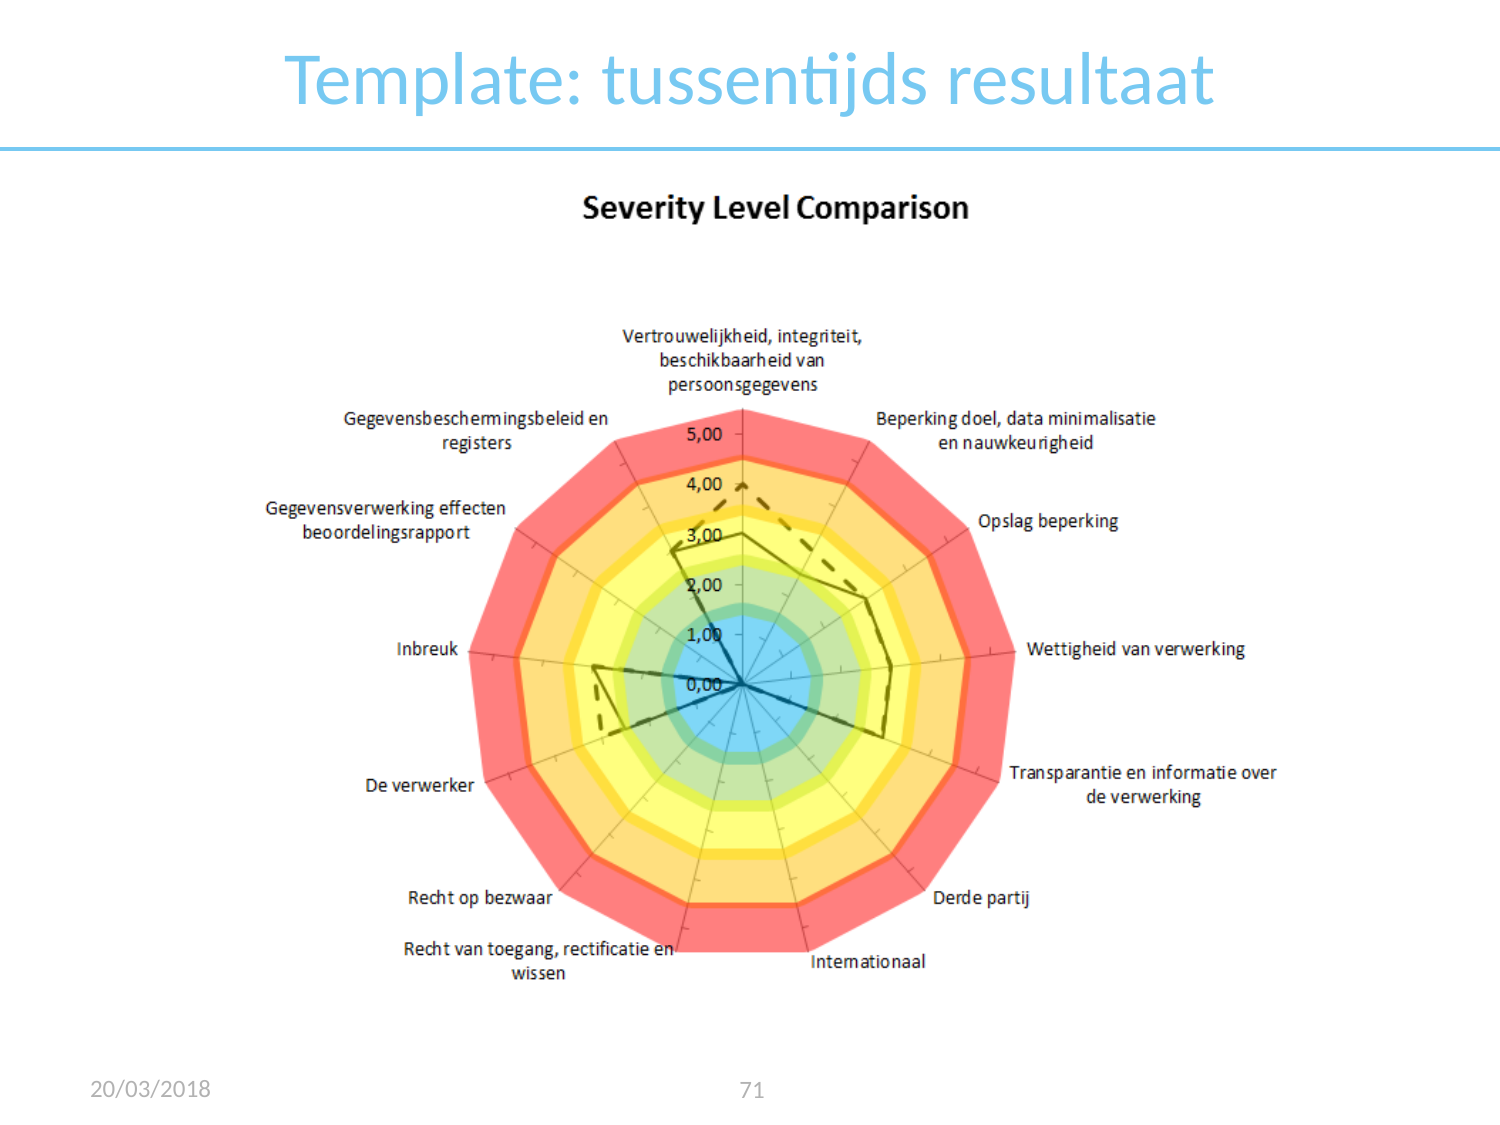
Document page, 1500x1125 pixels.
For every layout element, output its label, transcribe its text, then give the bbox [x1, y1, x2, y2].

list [166, 172, 1334, 1036]
title Template: tussentijds resultaat [0, 0, 1500, 149]
slide_number 71 [577, 1058, 928, 1119]
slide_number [75, 1057, 425, 1118]
